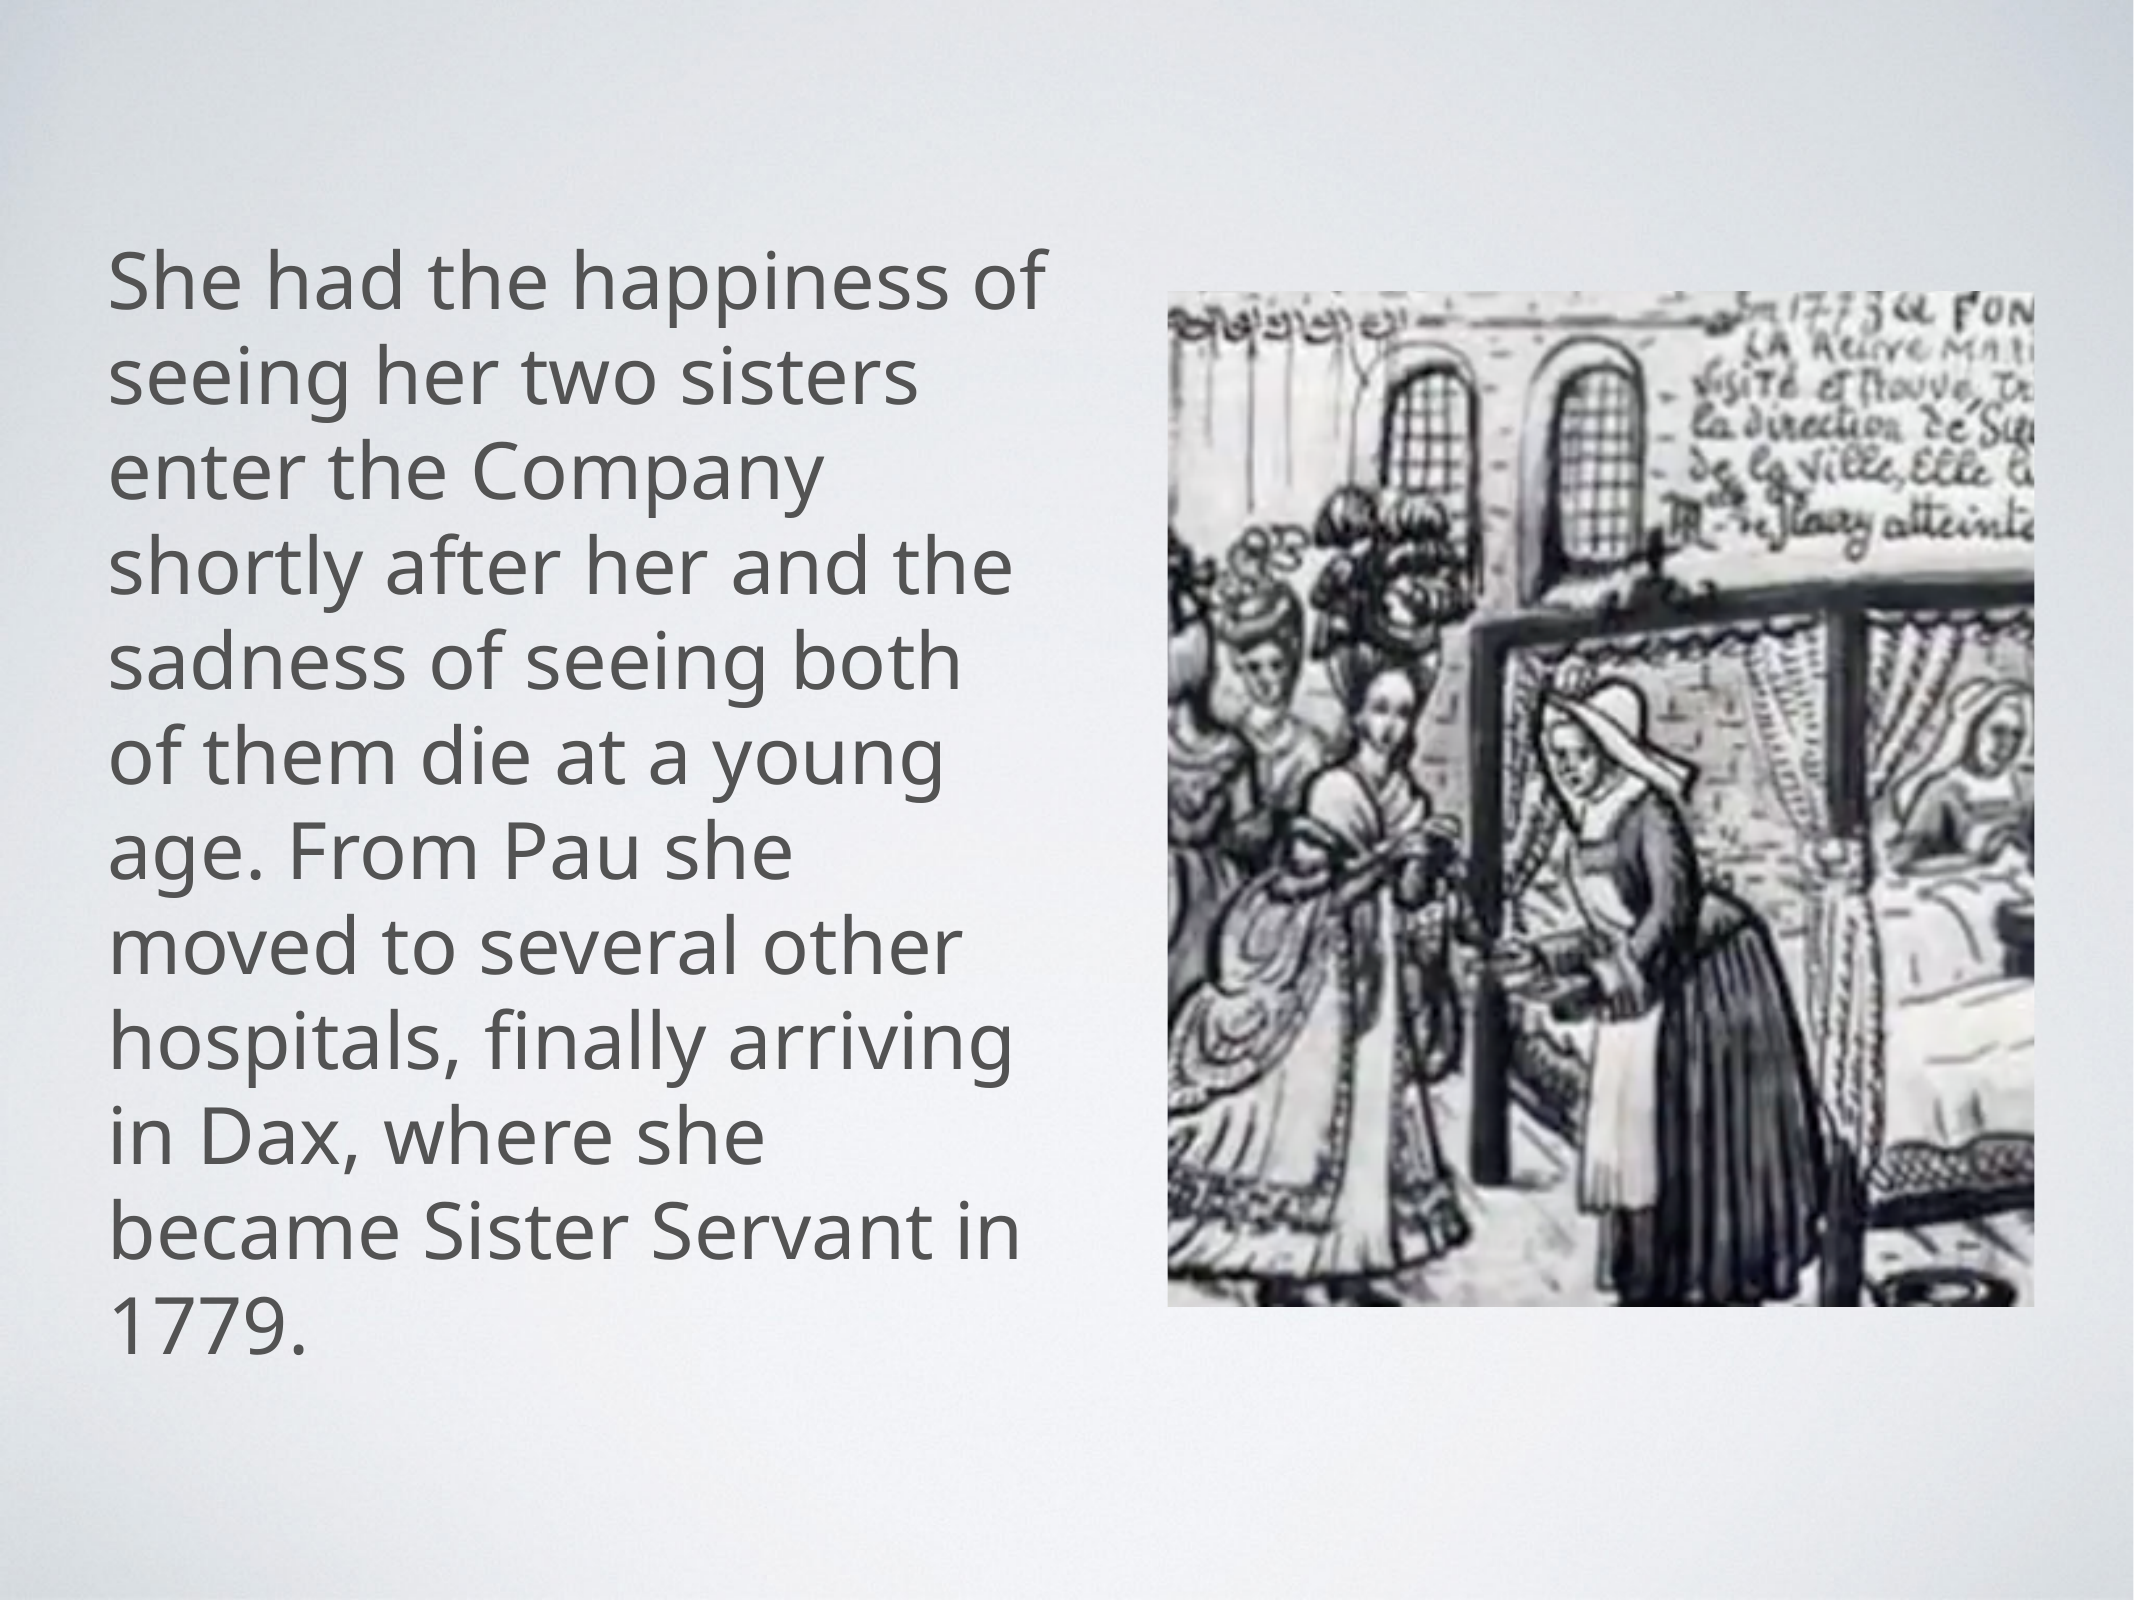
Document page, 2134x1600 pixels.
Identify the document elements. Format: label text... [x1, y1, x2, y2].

list She had the happiness of seeing her two sisters enter the Company shortly after her and the sadness of seeing both of them die at a young age. From Pau she moved to several other hospitals, finally arriving in Dax, where she became Sister Servant in 1779. [98, 282, 1067, 1318]
picture [0, 0, 2134, 1600]
